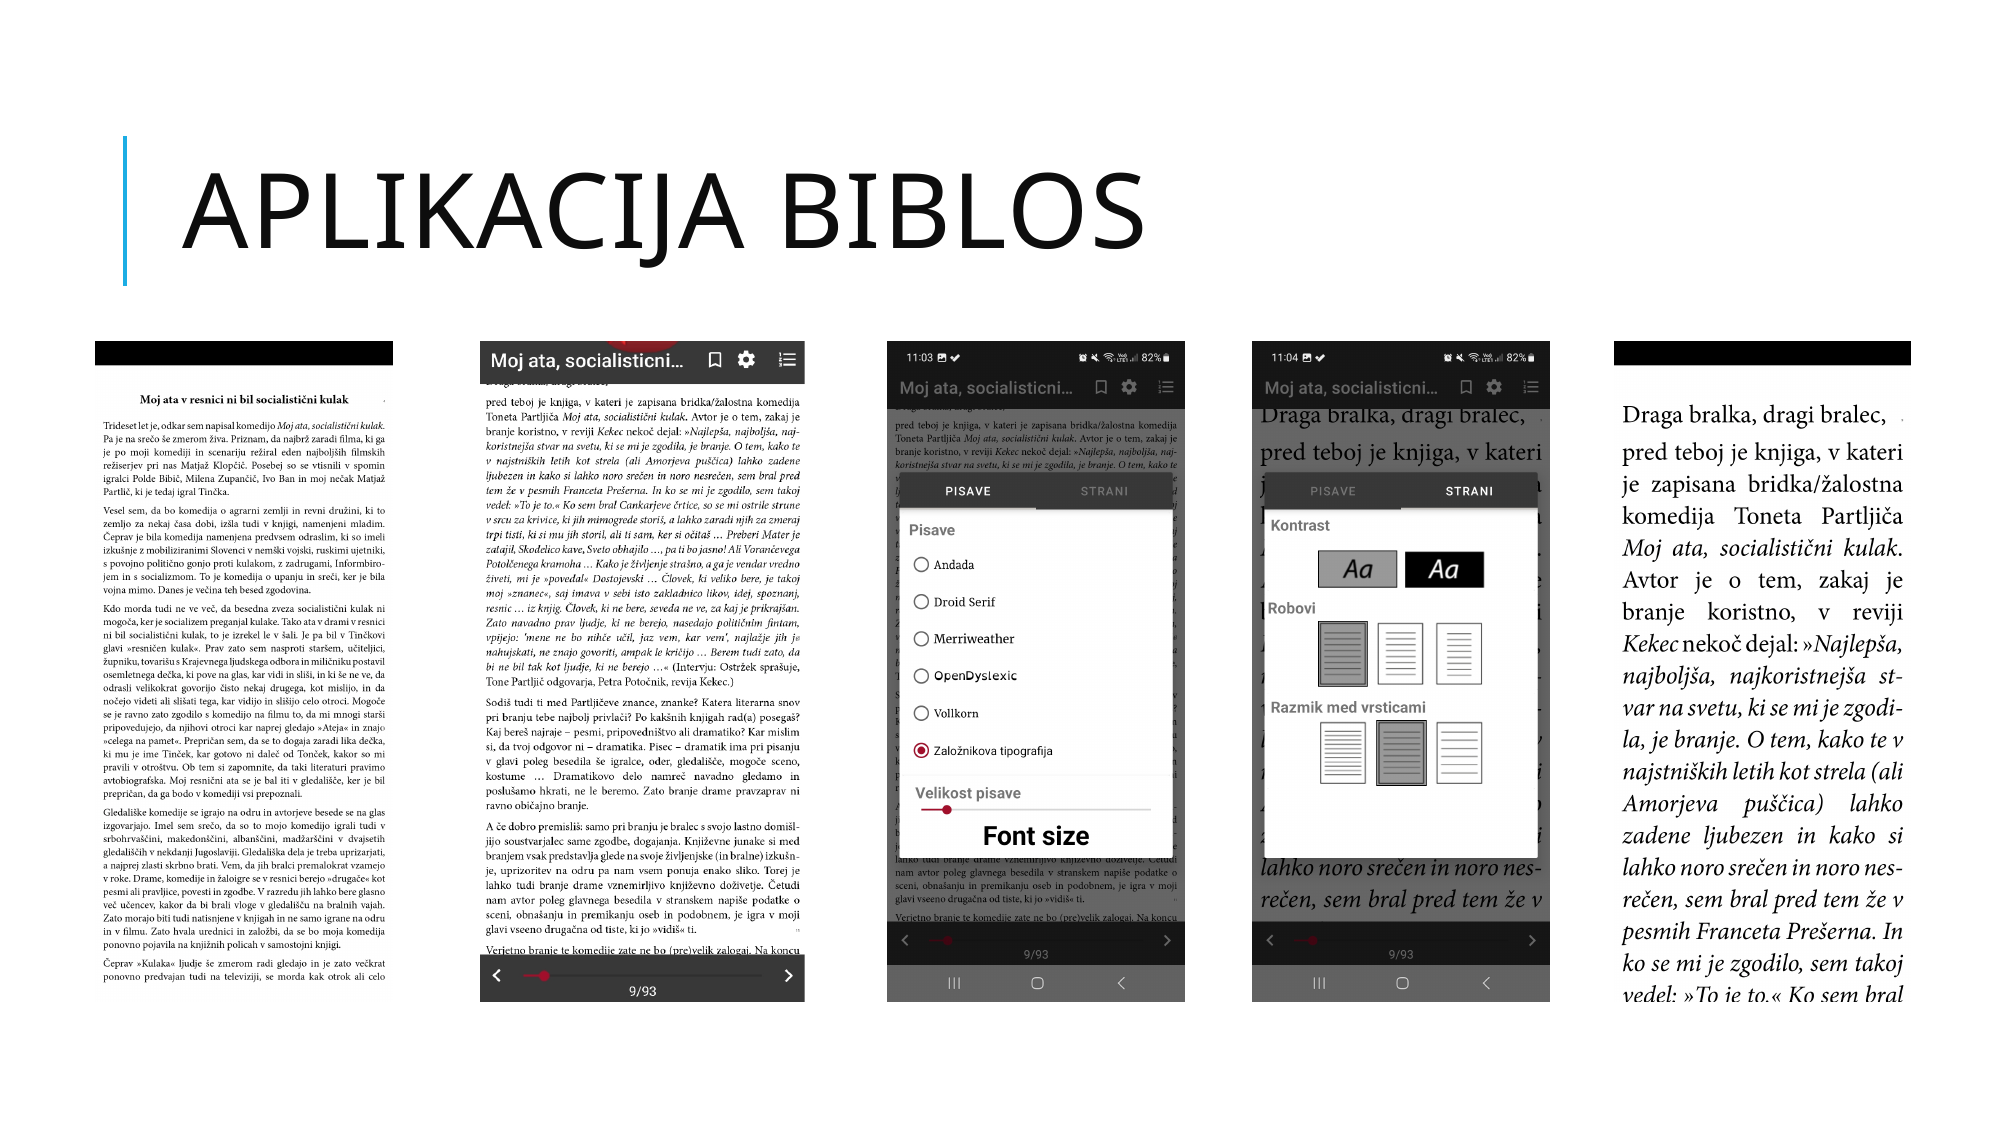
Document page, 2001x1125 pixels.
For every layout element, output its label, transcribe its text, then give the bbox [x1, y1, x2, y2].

picture [479, 341, 805, 1003]
title Aplikacija Biblos [168, 96, 1763, 342]
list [1613, 341, 1912, 1003]
picture [95, 341, 393, 1003]
picture [1252, 341, 1550, 1003]
picture [887, 341, 1185, 1003]
